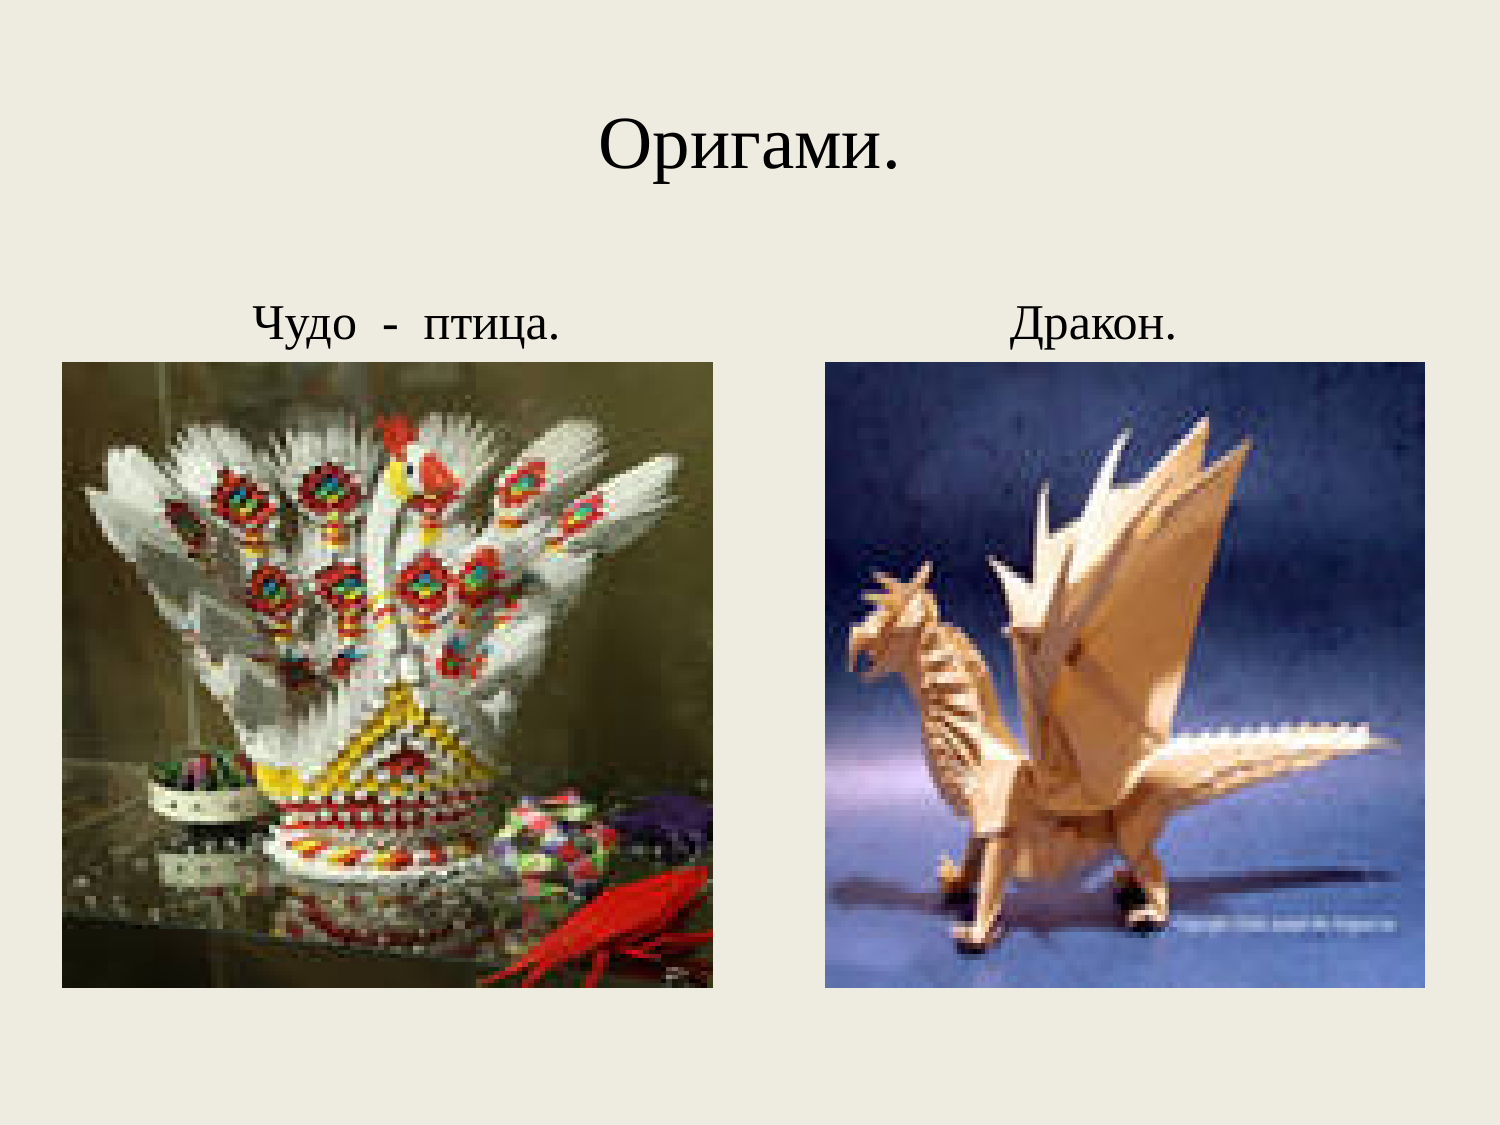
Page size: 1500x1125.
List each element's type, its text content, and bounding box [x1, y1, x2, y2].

title Оригами. [75, 45, 1425, 233]
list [62, 362, 713, 988]
list Дракон. [761, 251, 1425, 357]
list Чудо - птица. [75, 251, 738, 357]
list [824, 362, 1426, 988]
